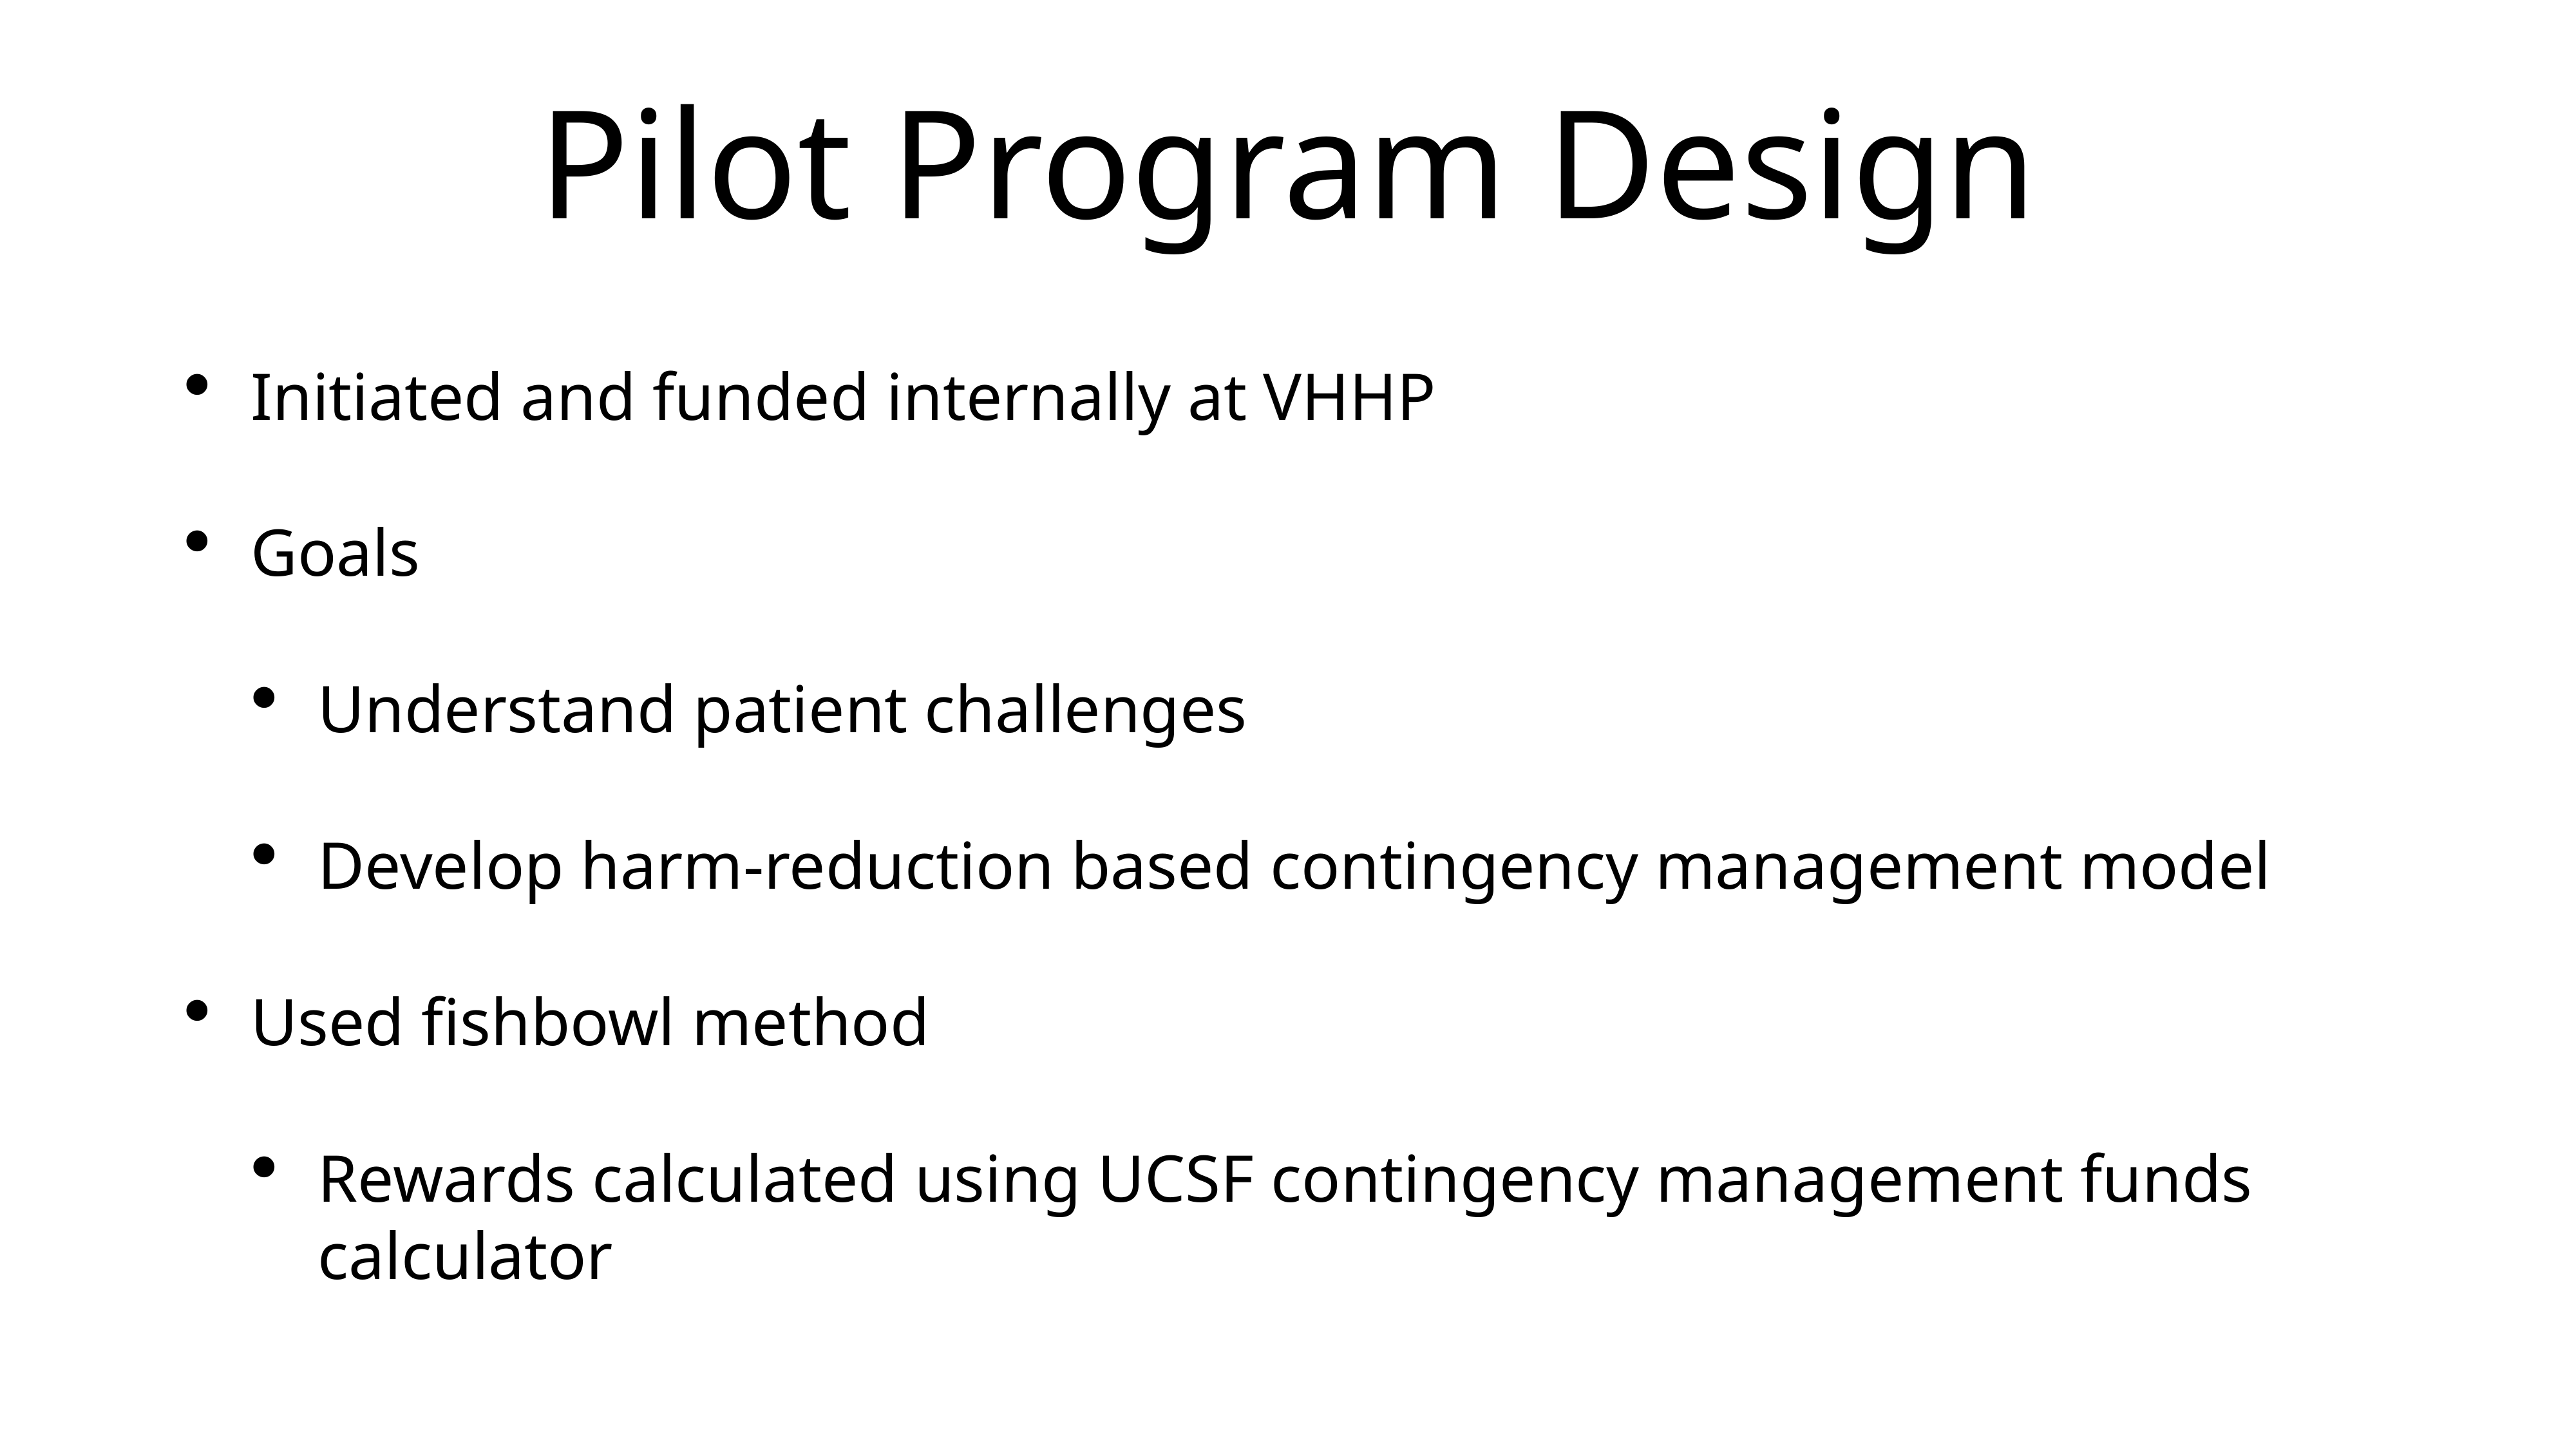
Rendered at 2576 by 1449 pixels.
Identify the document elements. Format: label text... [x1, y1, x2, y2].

title Pilot Program Design [178, 37, 2398, 279]
list Initiated and funded internally at VHHP Goals Understand patient challenges Develop harm-reduction based contingency management model Used fishbowl method Rewards calculated using UCSF contingency management funds calculator [178, 332, 2398, 1316]
